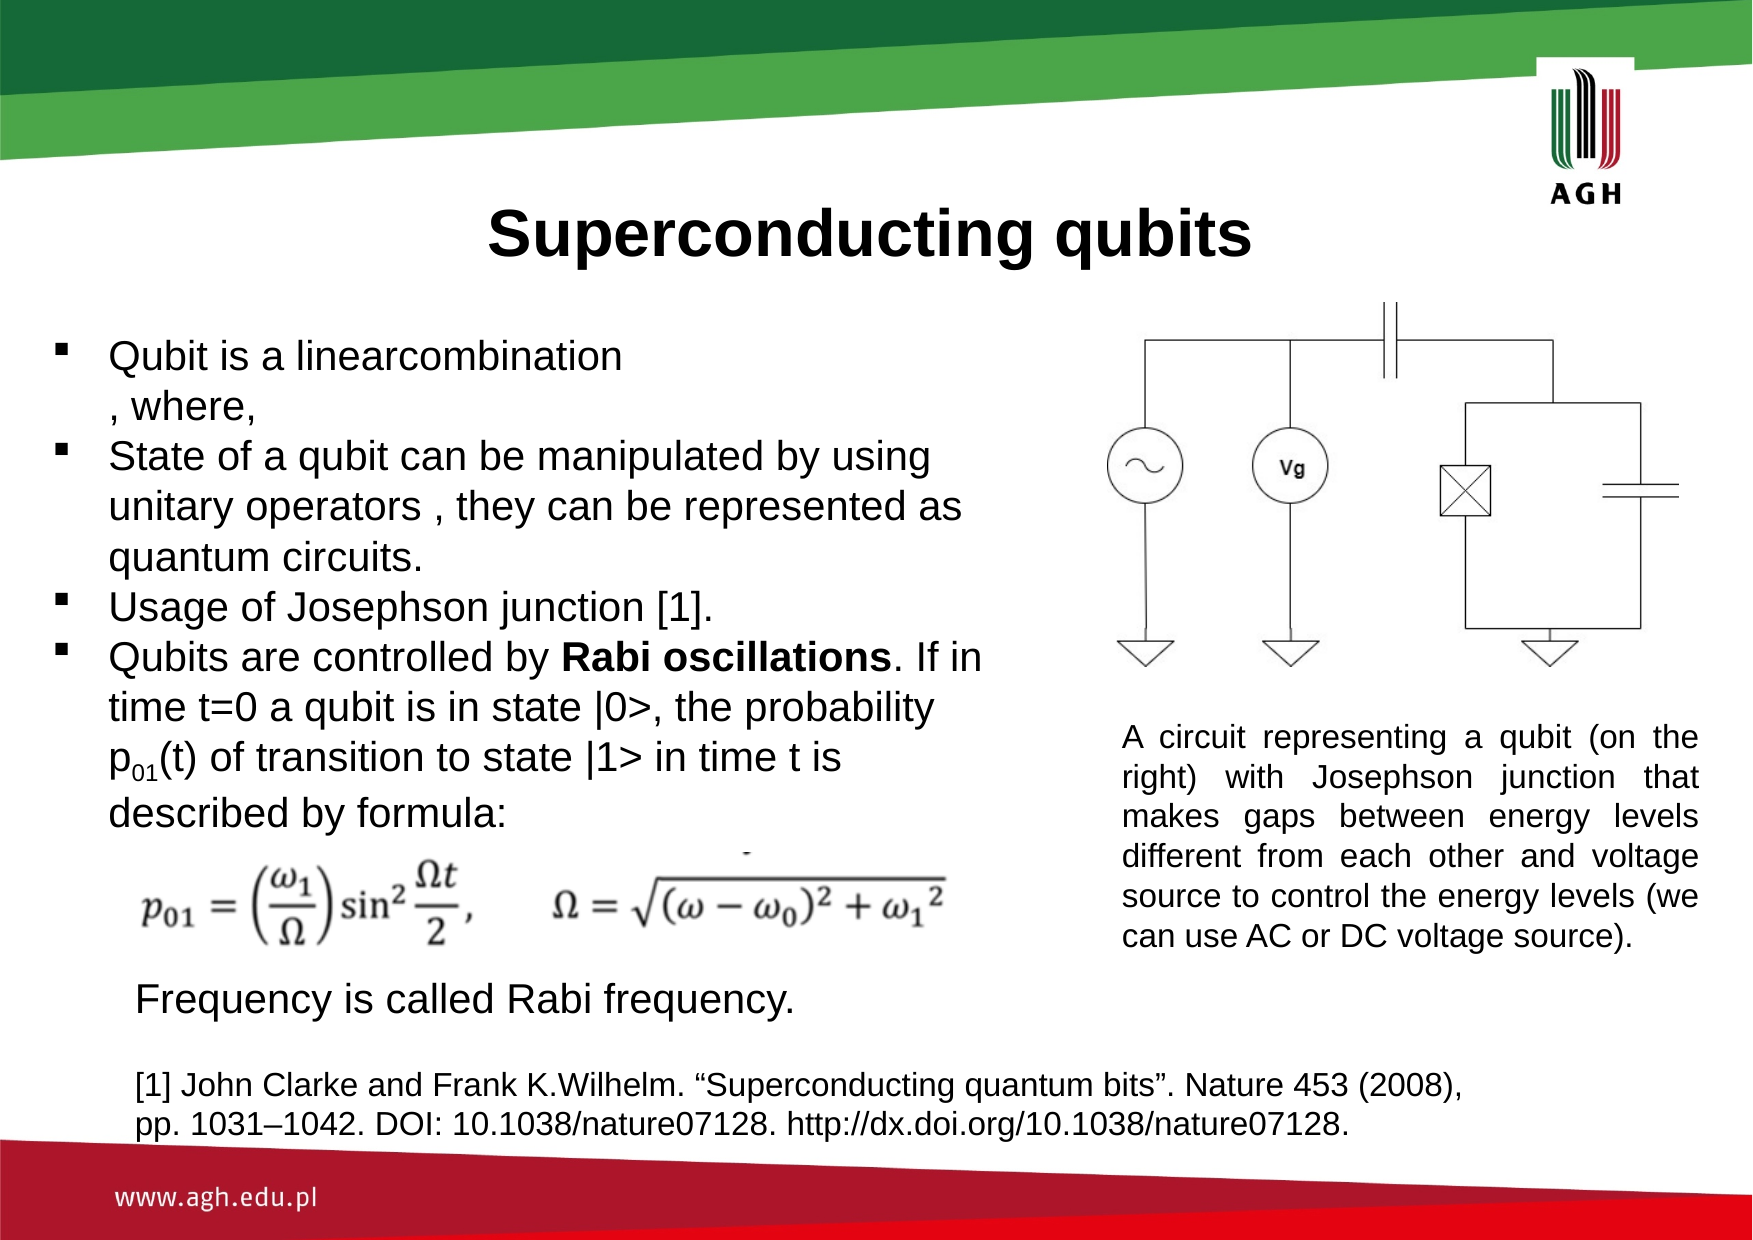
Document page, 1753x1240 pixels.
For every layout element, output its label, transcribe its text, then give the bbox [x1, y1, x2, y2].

text_box A circuit representing a qubit (on the right) with Josephson junction that makes gaps between energy levels different from each other and voltage source to control the energy levels (we can use AC or DC voltage source). [1107, 707, 1715, 962]
picture [0, 0, 1753, 1240]
text_box Superconducting qubits [127, 182, 1616, 278]
text_box [60, 1151, 357, 1223]
text_box [1] John Clarke and Frank K.Wilhelm. “Superconducting quantum bits”. Nature 453 (2008), pp. 1031–1042. DOI: 10.1038/nature07128. http://dx.doi.org/10.1038/nature07128. [120, 1055, 1644, 1150]
